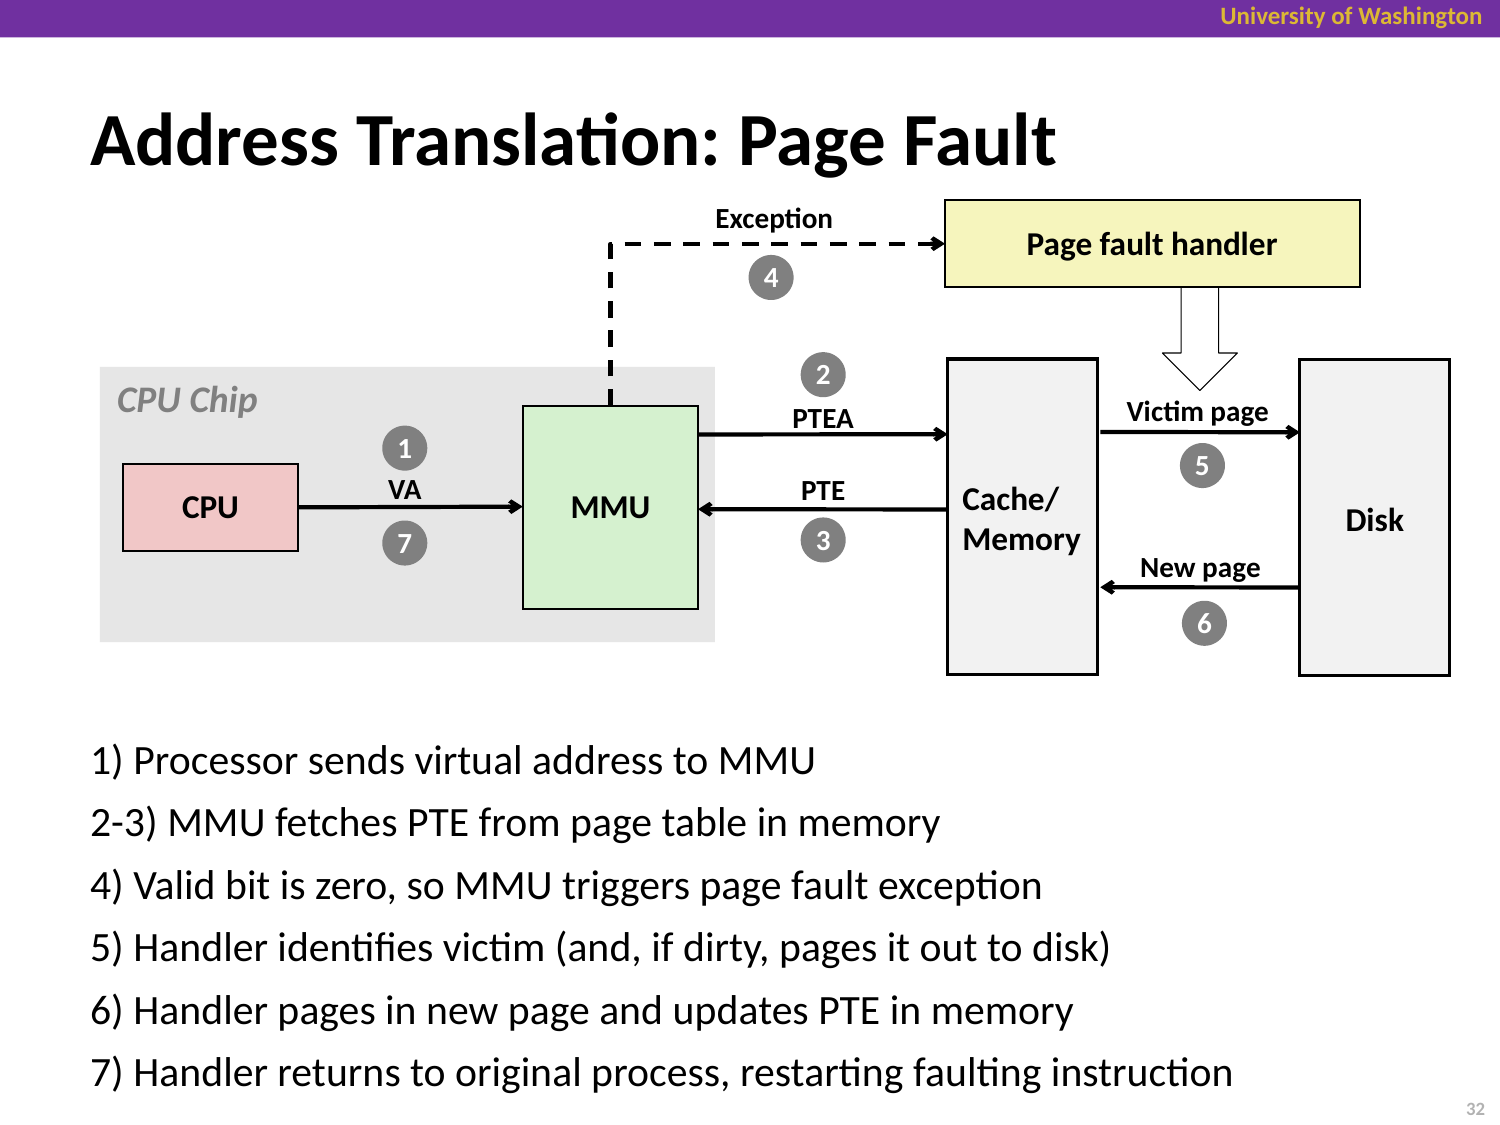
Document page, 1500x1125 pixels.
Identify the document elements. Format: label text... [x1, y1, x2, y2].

title Address Translation: Page Fault [74, 71, 1500, 201]
text_box PTEA [864, 393, 869, 432]
text_box [1162, 287, 1238, 386]
text_box New page [1125, 541, 1276, 585]
text_box MMU [523, 405, 698, 609]
text_box 5 [1179, 443, 1225, 489]
text_box [861, 437, 869, 443]
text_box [696, 157, 859, 493]
text_box CPU [123, 463, 298, 552]
text_box [99, 366, 715, 643]
text_box TLBT [437, 509, 509, 513]
text_box Victim page [1111, 386, 1284, 430]
text_box 6 [1181, 600, 1227, 646]
text_box Disk [1299, 359, 1450, 676]
list 1) Processor sends virtual address to MMU 2-3) MMU fetches PTE from page table in memory 4) Valid bit is zero, so MMU triggers page fault exception 5) Handler identifies victim (and, if dirty, pages it out to disk) 6) Handler pages in new page and updates PTE in memory 7) Handler returns to original process, restarting faulting instruction [74, 737, 1388, 1076]
slide_number 32 [1400, 1077, 1500, 1125]
text_box VA [373, 464, 437, 505]
text_box 7 [382, 520, 428, 566]
text_box Cache/ Memory [947, 358, 1098, 675]
text_box Page fault handler [944, 199, 1360, 288]
text_box [373, 508, 437, 513]
text_box CPU Chip [102, 367, 273, 428]
text_box 3 [800, 519, 846, 563]
text_box 1 [382, 425, 428, 471]
text_box PTE [786, 500, 861, 507]
